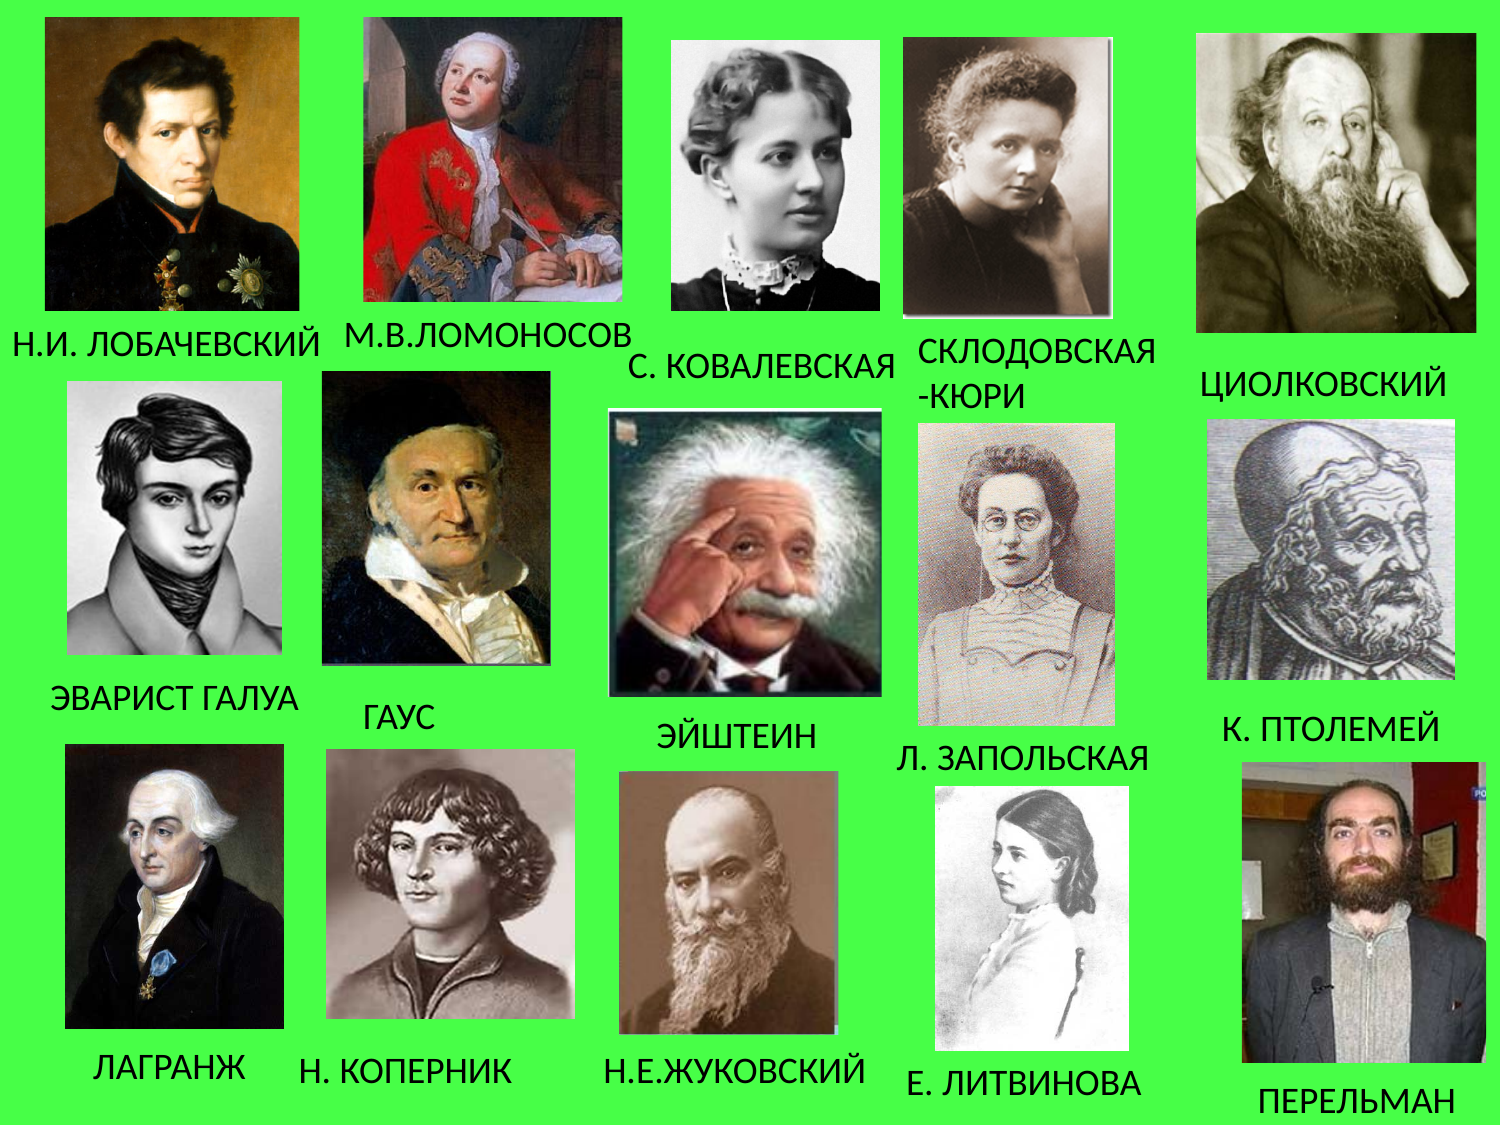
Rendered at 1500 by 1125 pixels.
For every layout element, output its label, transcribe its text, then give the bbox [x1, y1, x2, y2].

text_box Н.Е.ЖУКОВСКИЙ [588, 1038, 892, 1099]
text_box СКЛОДОВСКАЯ-КЮРИ [903, 274, 1175, 424]
picture [67, 381, 283, 656]
picture [44, 17, 300, 311]
text_box М.В.ЛОМОНОСОВ [328, 302, 685, 363]
picture [1206, 418, 1455, 681]
text_box К. ПТОЛЕМЕЙ [1207, 696, 1477, 756]
text_box ГАУС [348, 684, 573, 745]
text_box ЛАГРАНЖ [284, 1034, 327, 1038]
picture [326, 749, 575, 1019]
picture [935, 786, 1129, 1051]
text_box ЛАГРАНЖ [78, 1038, 283, 1095]
text_box Н. КОПЕРНИК [283, 1038, 552, 1099]
text_box ЭВАРИСТ ГАЛУА [35, 665, 314, 725]
text_box Н.И. ЛОБАЧЕВСКИЙ [0, 311, 364, 371]
picture [1241, 762, 1487, 1063]
picture [918, 423, 1115, 727]
text_box ЦИОЛКОВСКИЙ [1185, 351, 1477, 411]
text_box ЭЙШТЕИН [641, 705, 858, 764]
picture [1195, 33, 1477, 333]
text_box Е. ЛИТВИНОВА [891, 1050, 1186, 1111]
picture [671, 40, 880, 311]
picture [65, 744, 285, 1030]
text_box ПЕРЕЛЬМАН [1242, 1068, 1488, 1125]
picture [903, 37, 1113, 319]
text_box С. КОВАЛЕВСКАЯ [604, 333, 936, 394]
text_box Л. ЗАПОЛЬСКАЯ [881, 725, 1207, 786]
picture [363, 17, 623, 303]
picture [321, 371, 552, 666]
picture [607, 407, 882, 697]
picture [618, 770, 839, 1036]
